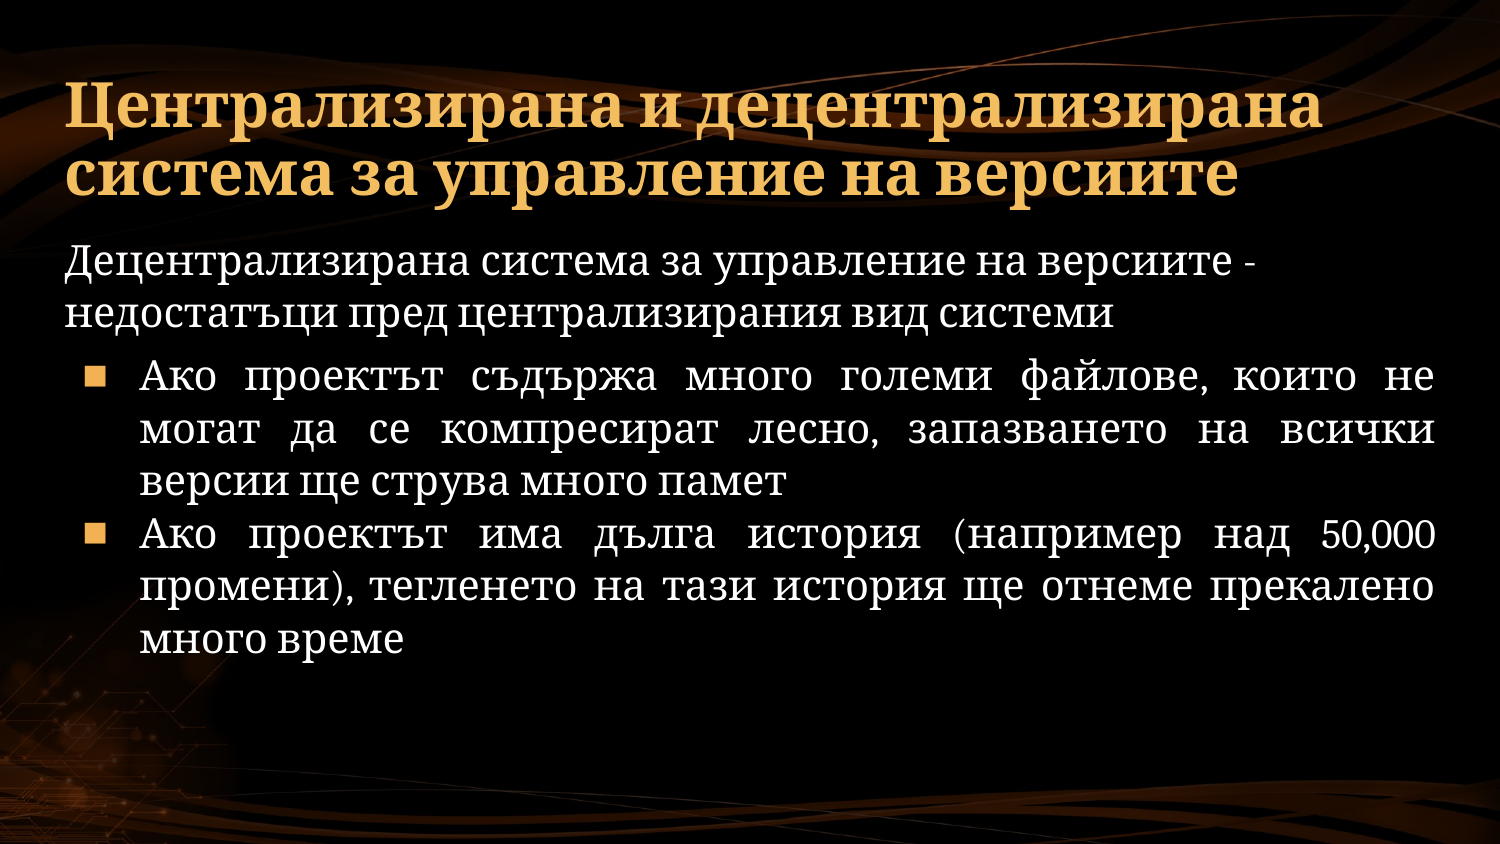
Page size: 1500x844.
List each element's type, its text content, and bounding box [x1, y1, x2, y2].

title Централизирана и децентрализирана система за управление на версиите [51, 72, 1449, 211]
list Децентрализирана система за управление на версиите - недостатъци пред централизирания вид системи Ако проектът съдържа много големи файлове, които не могат да се компресират лесно, запазването на всички версии ще струва много памет Ако проектът има дълга история (например над 50,000 промени), тегленето на тази история ще отнеме прекалено много време [51, 226, 1449, 787]
picture [0, 0, 1500, 844]
